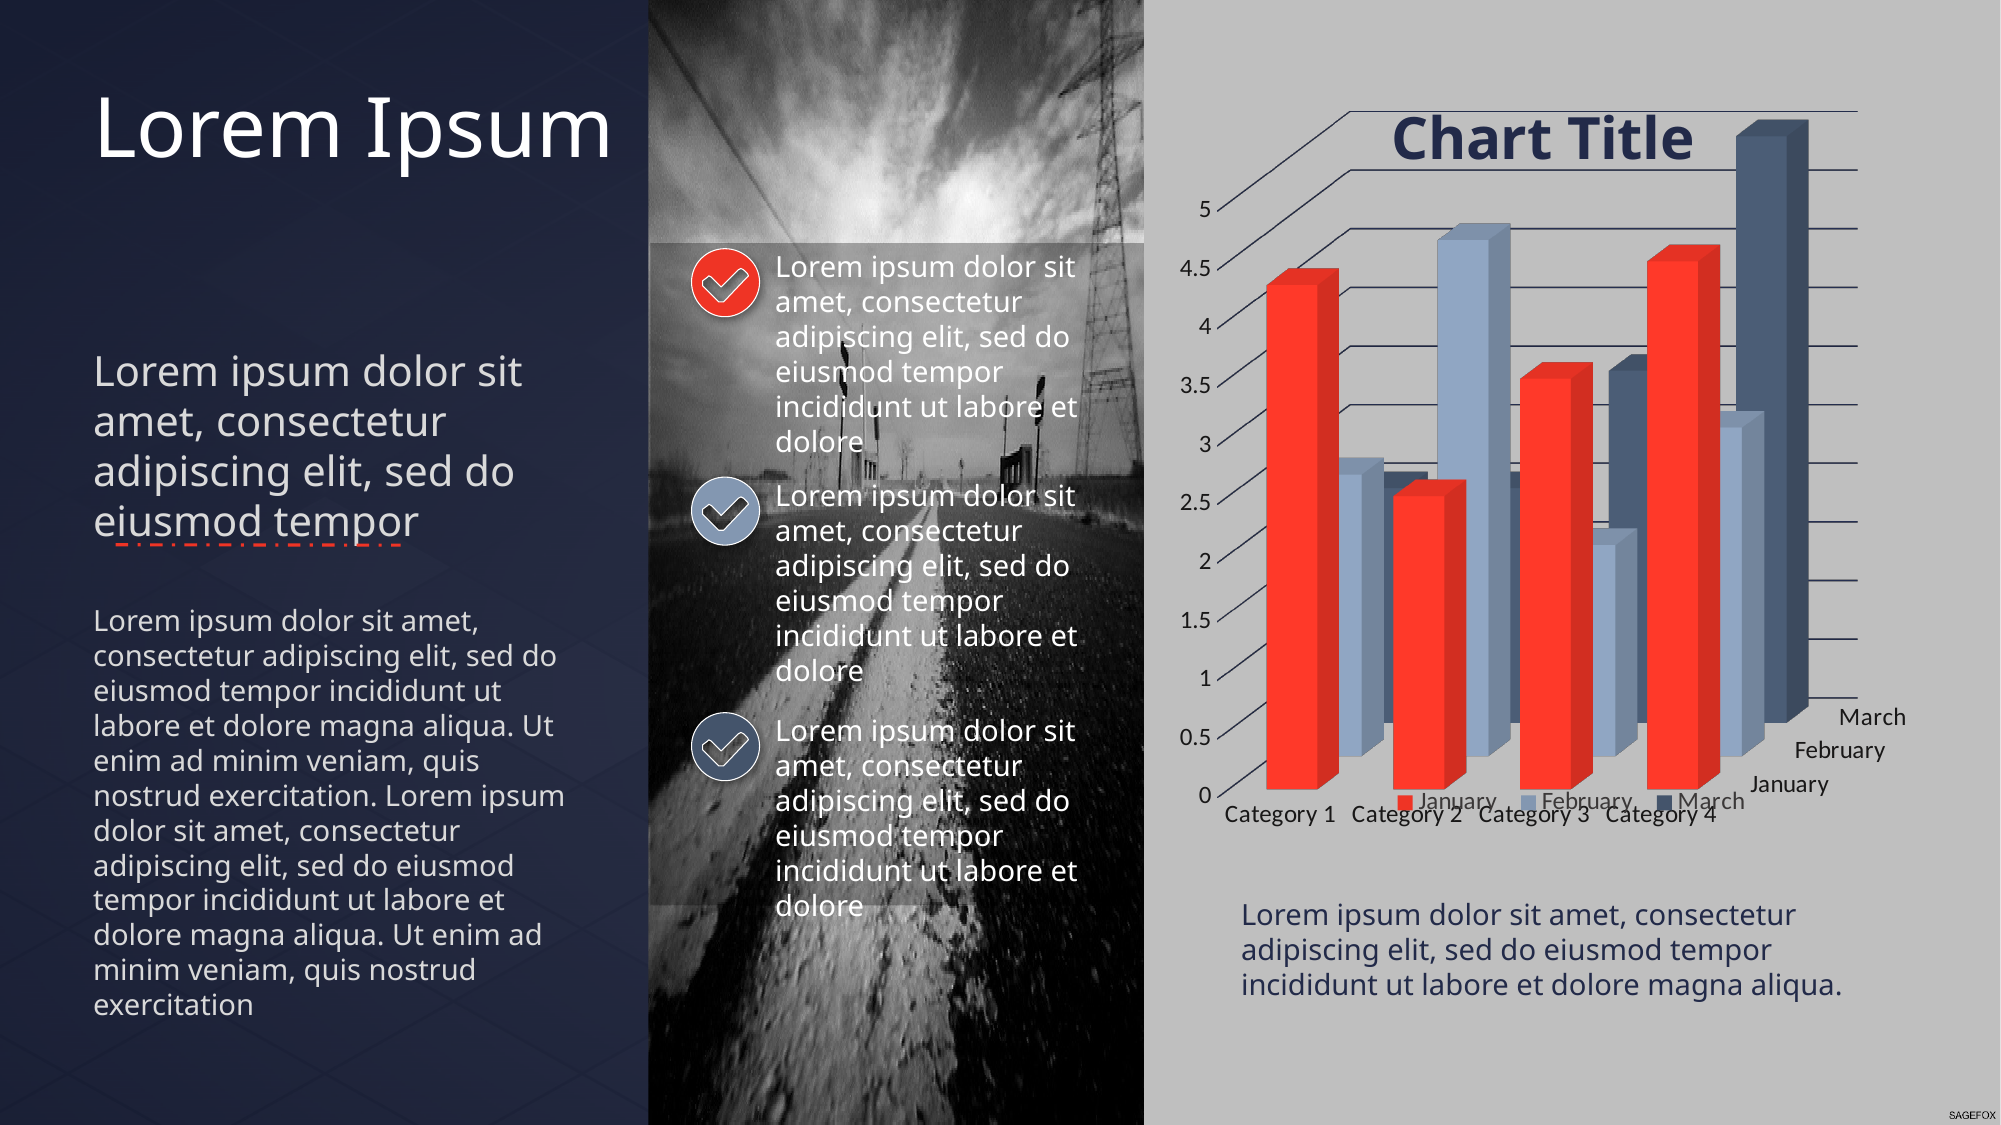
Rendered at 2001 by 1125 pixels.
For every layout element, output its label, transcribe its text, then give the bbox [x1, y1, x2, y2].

text_box Lorem ipsum dolor sit amet, consectetur adipiscing elit, sed do eiusmod tempor incididunt ut labore et dolore [775, 248, 1121, 459]
text_box Lorem Ipsum [78, 66, 649, 182]
text_box Lorem ipsum dolor sit amet, consectetur adipiscing elit, sed do eiusmod tempor incididunt ut labore et dolore [775, 477, 1121, 687]
chart [1159, 10, 1975, 906]
text_box Lorem ipsum dolor sit amet, consectetur adipiscing elit, sed do eiusmod tempor [78, 337, 604, 552]
text_box Lorem ipsum dolor sit amet, consectetur adipiscing elit, sed do eiusmod tempor incididunt ut labore et dolore [775, 712, 1121, 923]
text_box [649, 242, 1143, 907]
text_box [691, 248, 760, 317]
text_box [691, 712, 760, 781]
text_box Lorem ipsum dolor sit amet, consectetur adipiscing elit, sed do eiusmod tempor incididunt ut labore et dolore magna aliqua. Ut enim ad minim veniam, quis nostrud exercitation. Lorem ipsum dolor sit amet, consectetur adipiscing elit, sed do eiusmod tempor incididunt ut labore et dolore magna aliqua. Ut enim ad minim veniam, quis nostrud exercitation [78, 594, 604, 1074]
text_box [691, 477, 760, 546]
text_box Lorem ipsum dolor sit amet, consectetur adipiscing elit, sed do eiusmod tempor incididunt ut labore et dolore magna aliqua. [1226, 906, 1909, 1009]
text_box [1143, 0, 2000, 1125]
text_box [647, 0, 1143, 1125]
picture [1924, 0, 2001, 1125]
